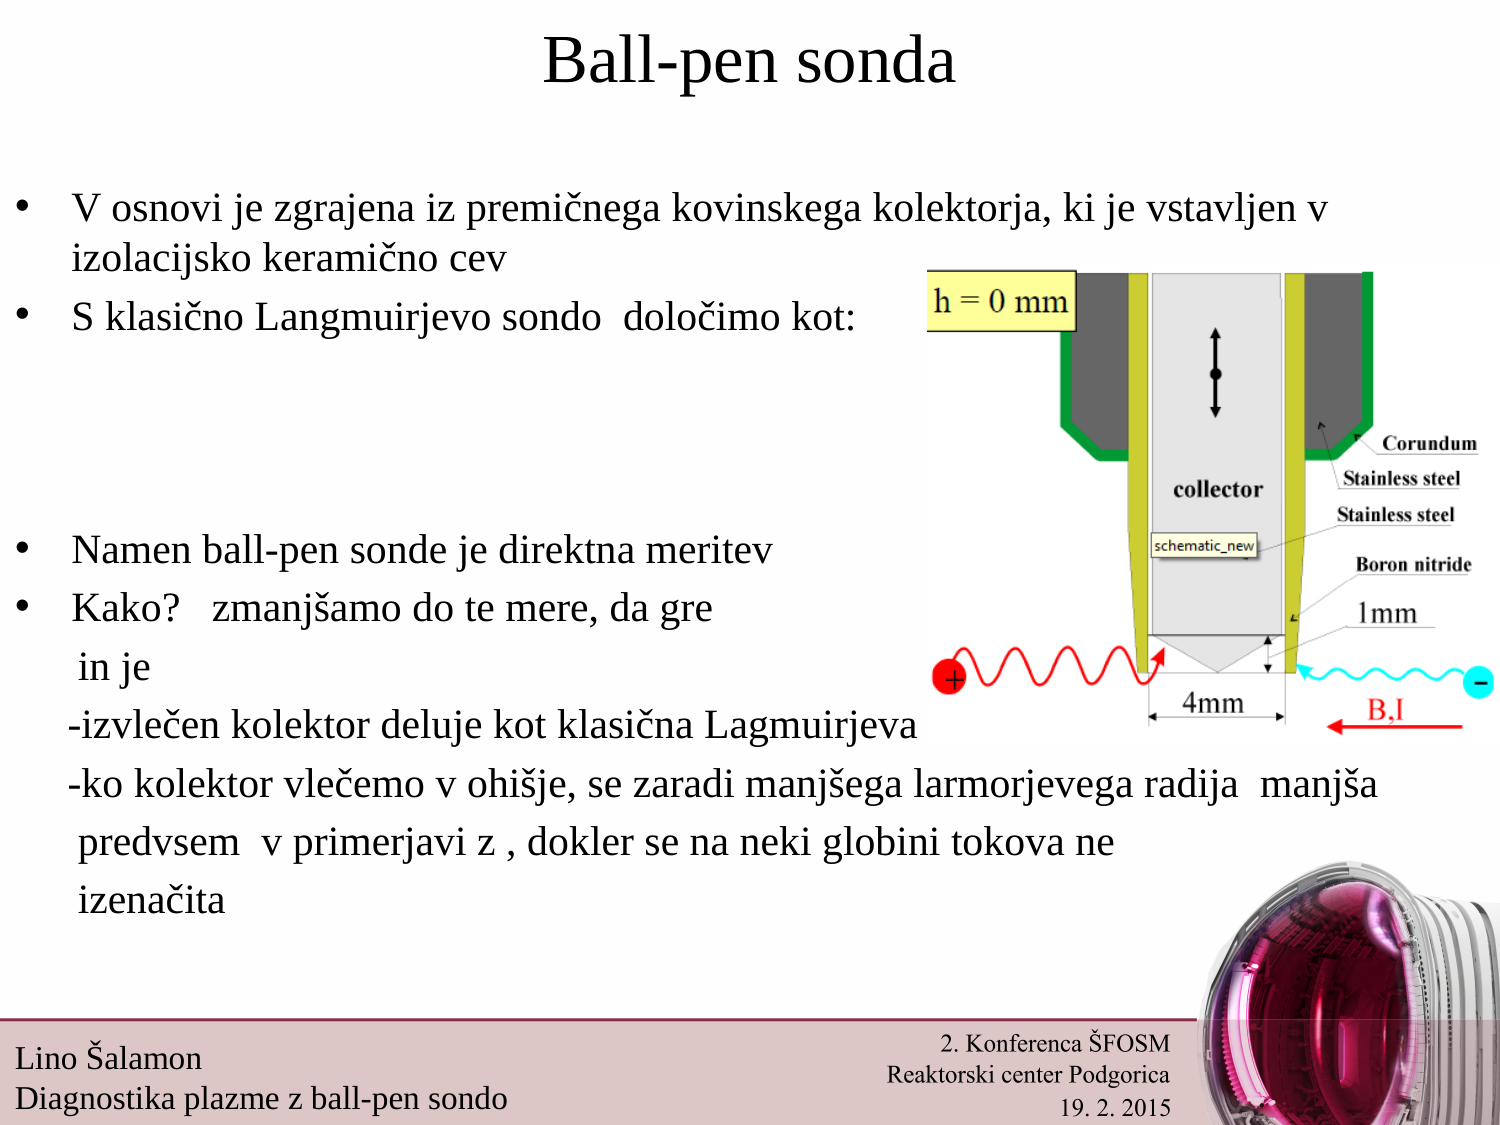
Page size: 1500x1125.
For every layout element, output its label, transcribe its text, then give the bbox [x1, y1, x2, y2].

picture [0, 0, 1500, 1125]
text_box Lino Šalamon Diagnostika plazme z ball-pen sondo [0, 1029, 550, 1121]
title Ball-pen sonda [75, 0, 1425, 126]
